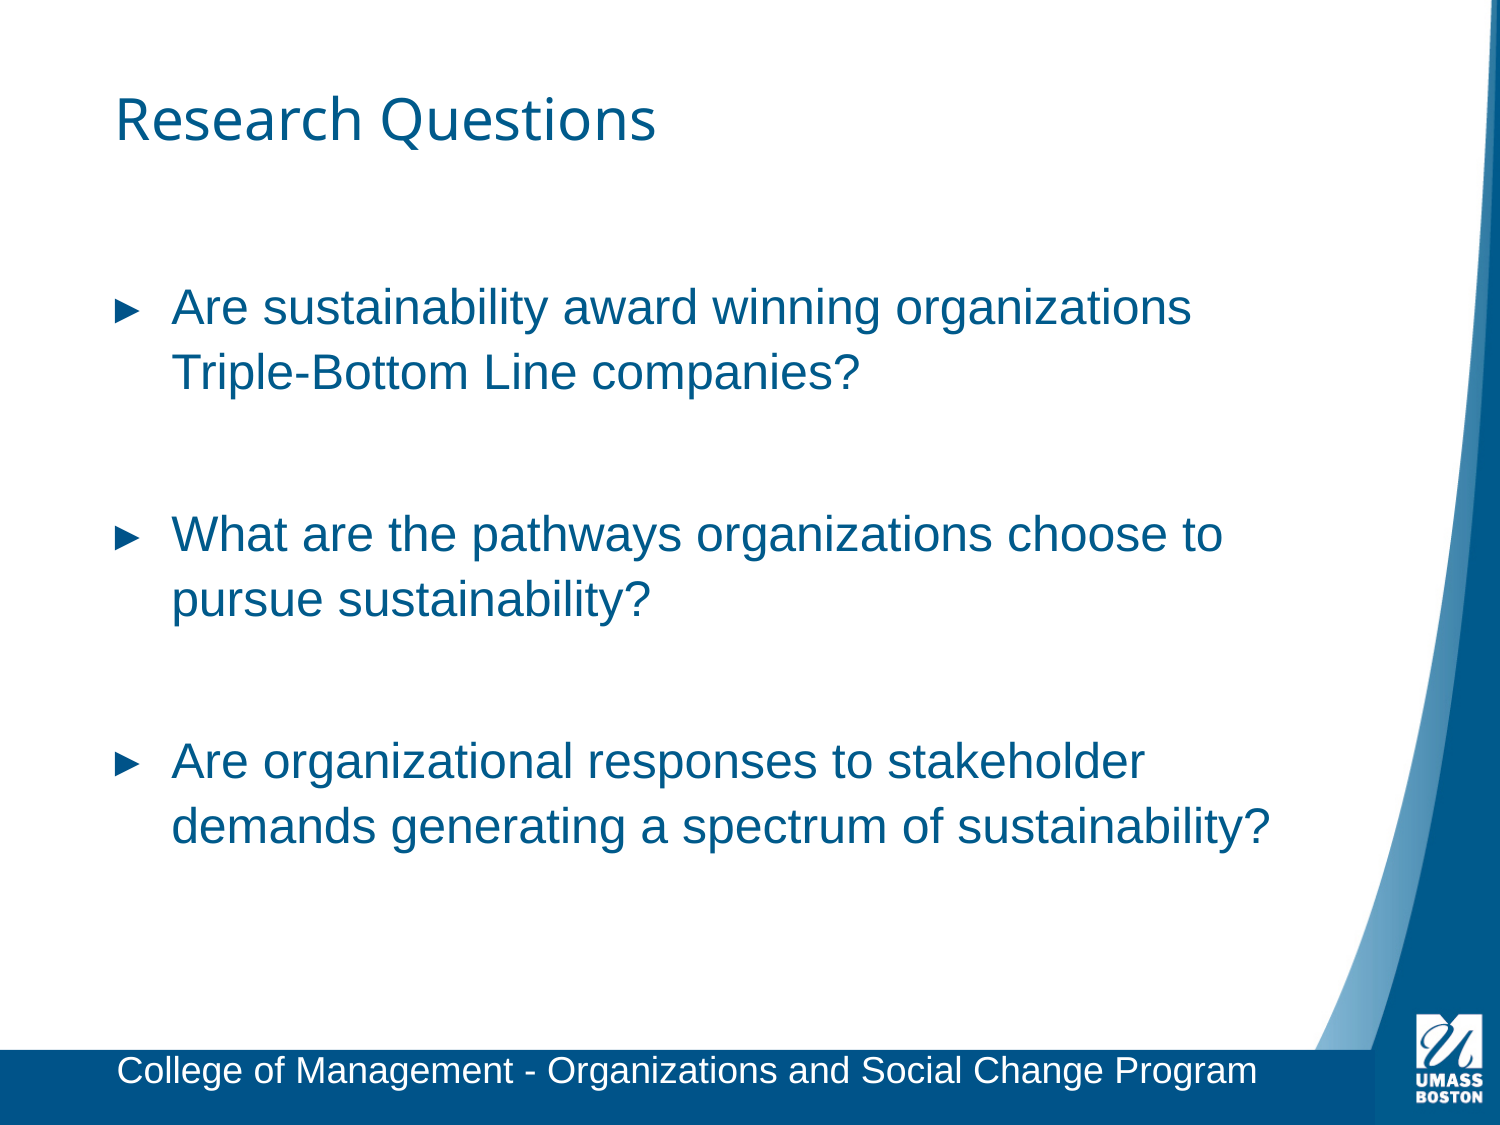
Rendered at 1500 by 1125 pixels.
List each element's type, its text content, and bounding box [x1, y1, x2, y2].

picture [0, 0, 1500, 1125]
text_box College of Management - Organizations and Social Change Program [0, 1049, 1375, 1125]
title Research Questions [99, 75, 1275, 238]
list Are sustainability award winning organizations Triple-Bottom Line companies? What are the pathways organizations choose to pursue sustainability? Are organizational responses to stakeholder demands generating a spectrum of sustainability? [99, 262, 1338, 938]
